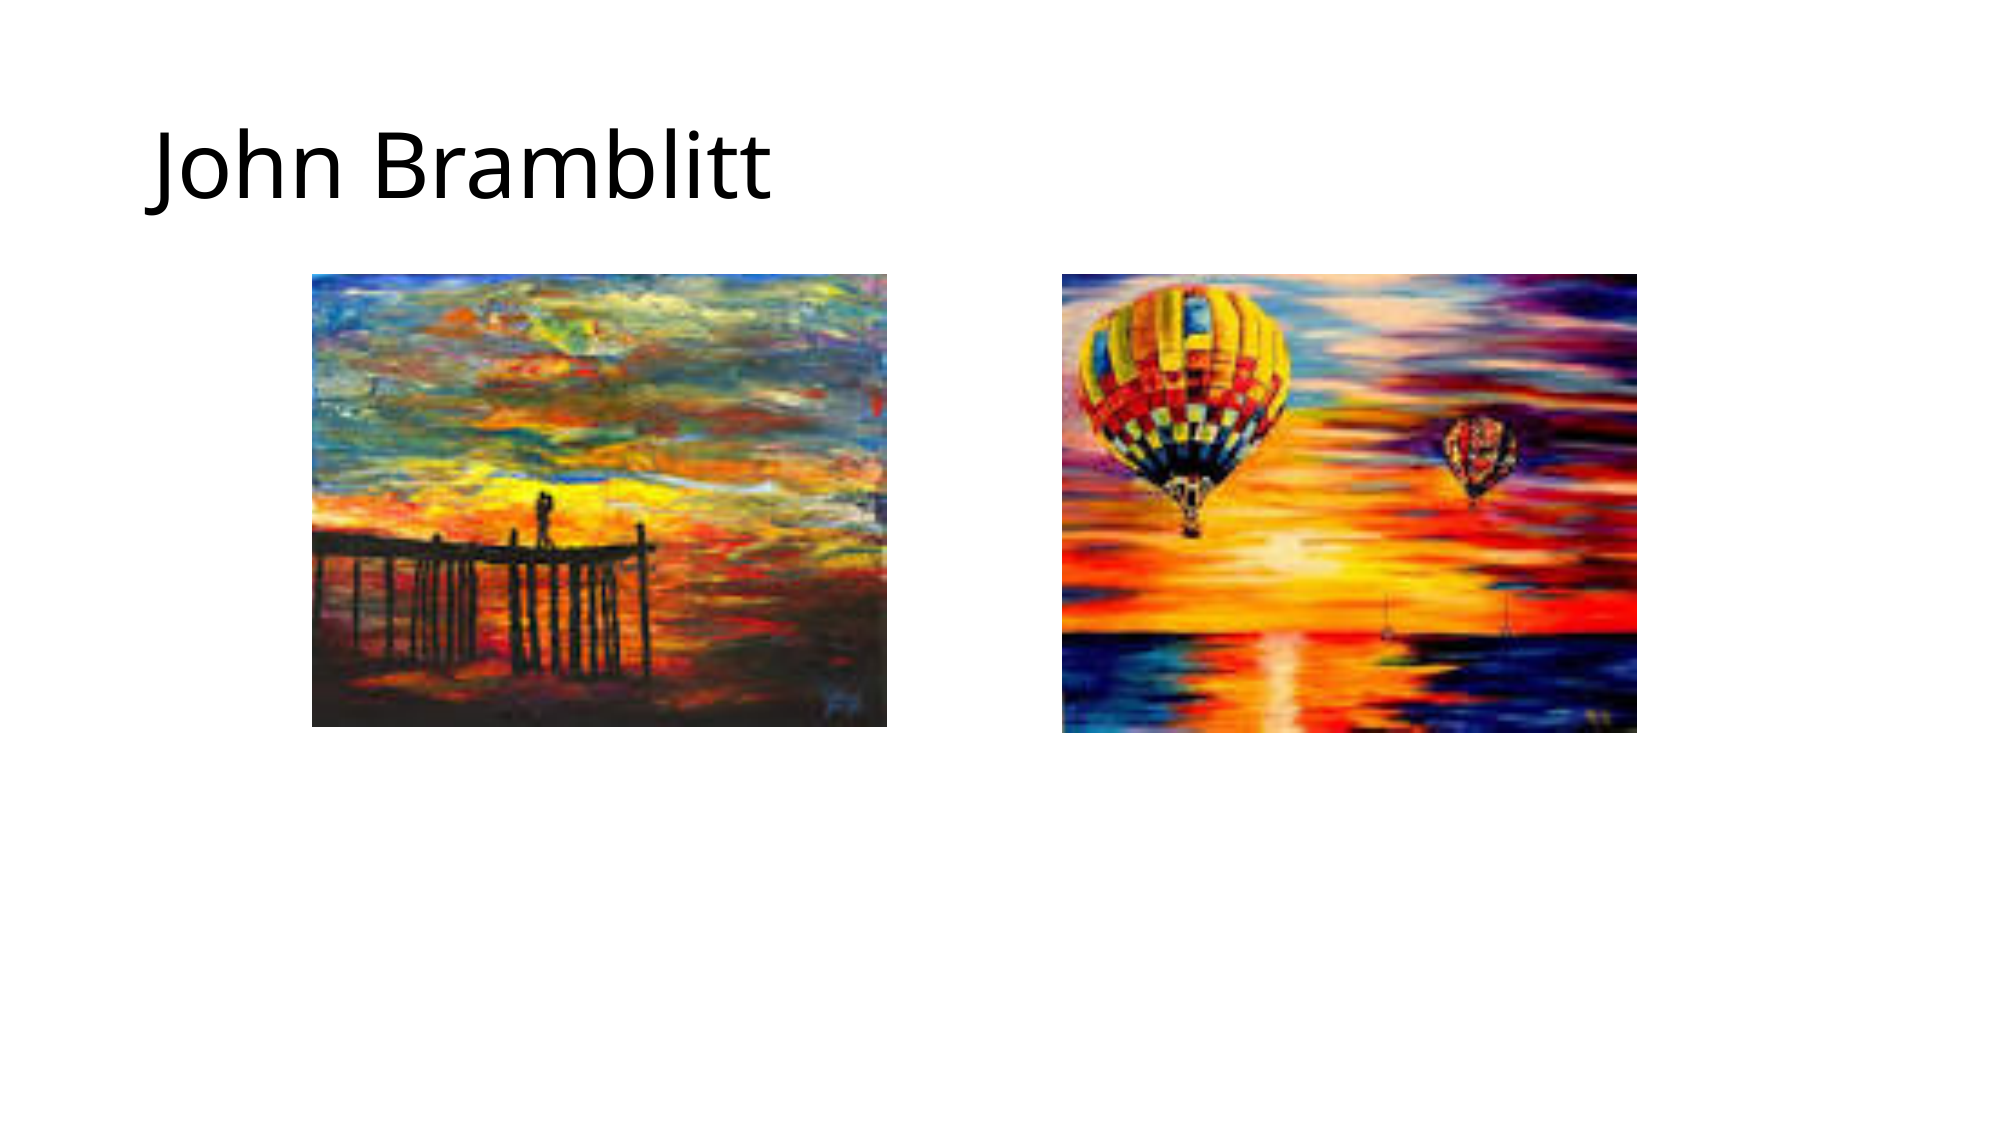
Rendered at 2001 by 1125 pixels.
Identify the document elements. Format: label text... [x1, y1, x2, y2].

title John Bramblitt [137, 59, 1863, 278]
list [312, 274, 887, 727]
picture [1062, 274, 1637, 733]
